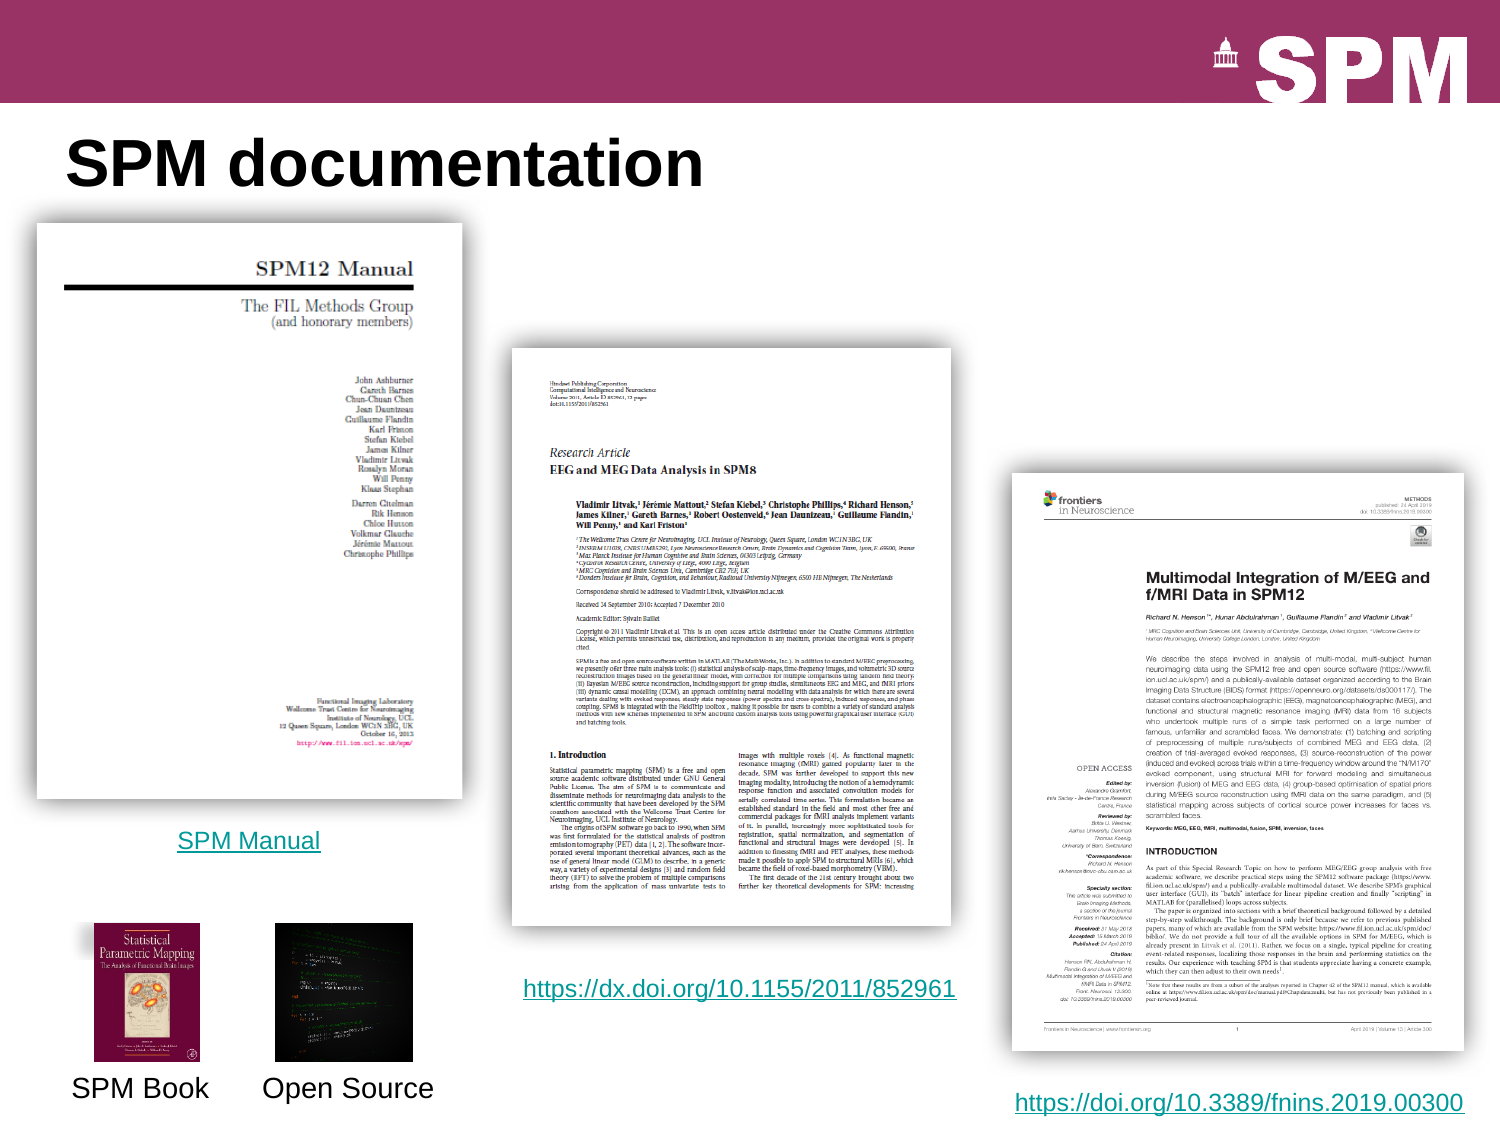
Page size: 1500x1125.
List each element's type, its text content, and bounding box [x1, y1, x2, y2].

picture [512, 348, 951, 927]
picture [274, 923, 414, 1062]
text_box https://doi.org/10.3389/fnins.2019.00300 [999, 1082, 1488, 1125]
picture [1012, 473, 1464, 1052]
picture [0, 0, 1500, 113]
text_box SPM Book [56, 1062, 225, 1112]
text_box SPM Manual [162, 821, 463, 863]
picture [36, 223, 463, 799]
title SPM documentation [50, 95, 1400, 225]
text_box https://dx.doi.org/10.1155/2011/852961 [508, 968, 989, 1011]
text_box Open Source [247, 1062, 450, 1112]
picture [93, 923, 201, 1062]
